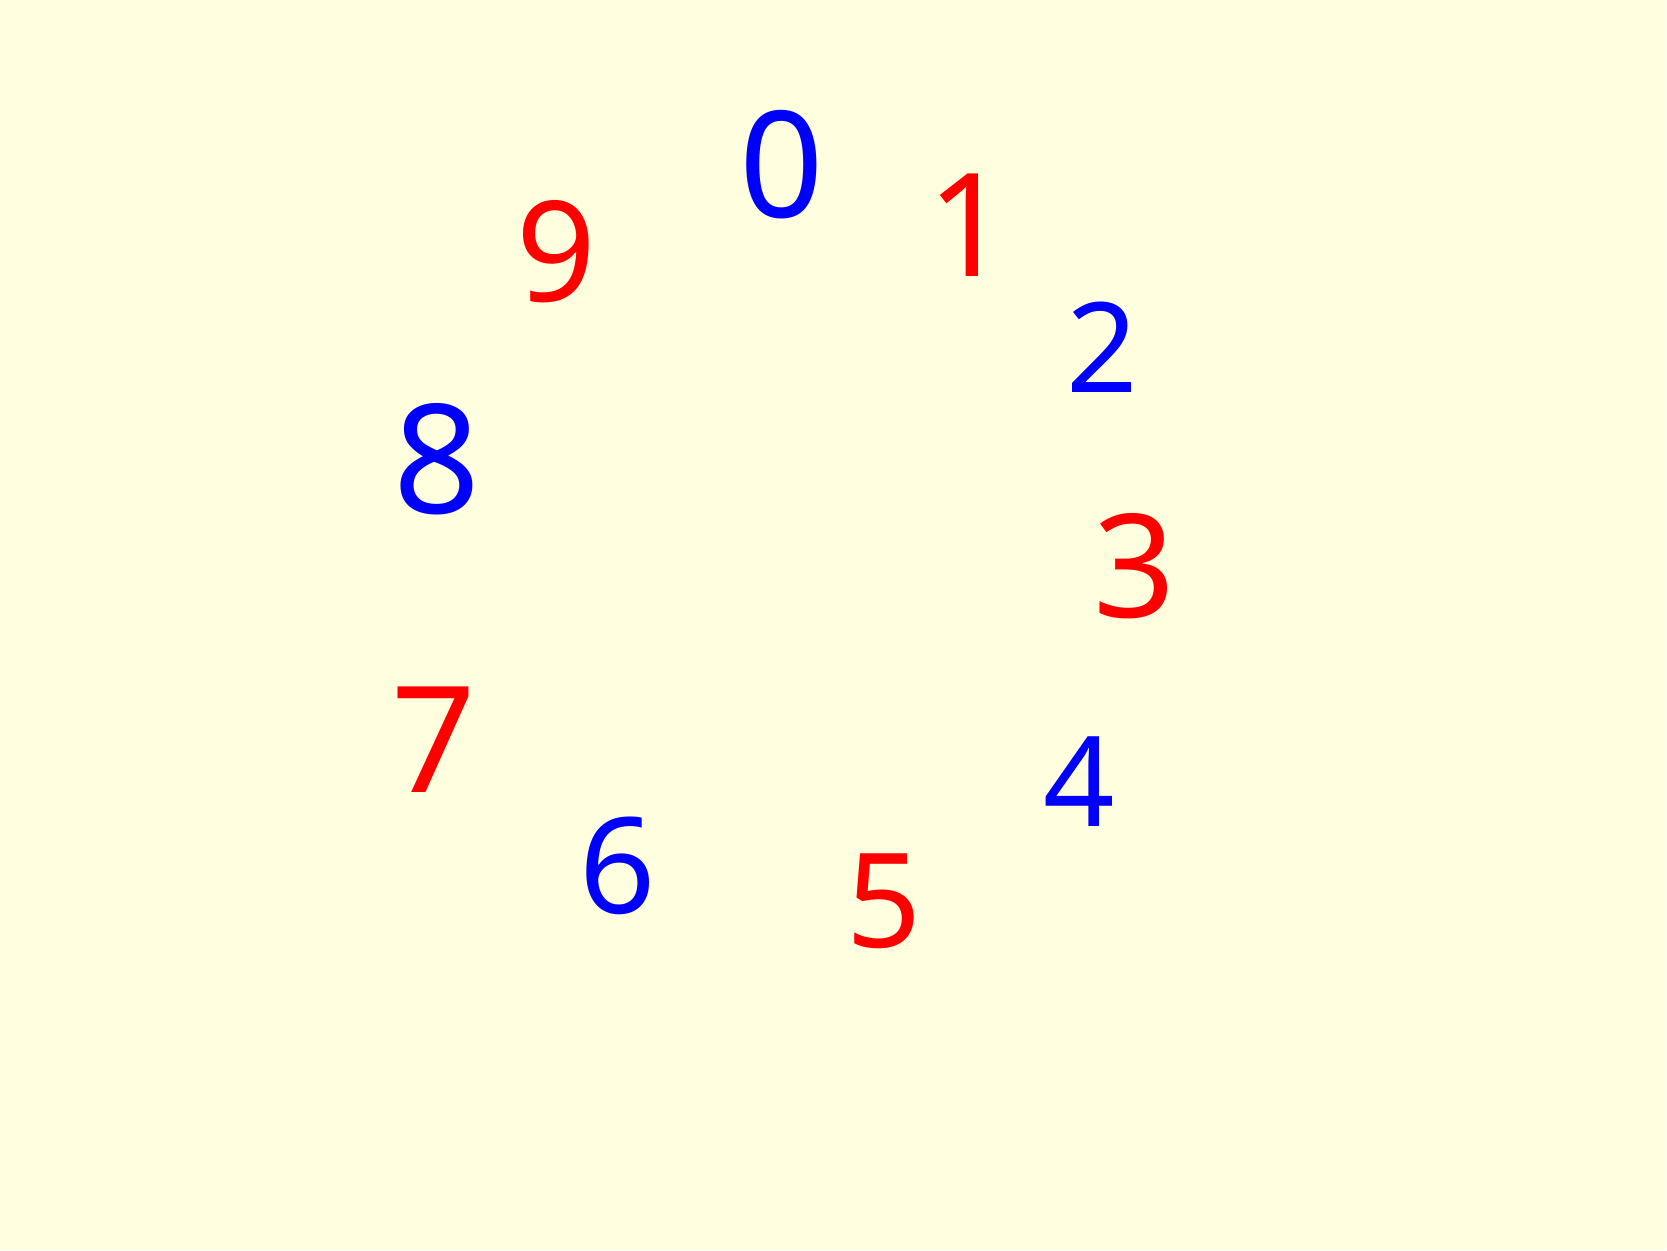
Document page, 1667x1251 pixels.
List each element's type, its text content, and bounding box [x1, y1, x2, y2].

text_box 5 [831, 808, 1115, 981]
text_box 2 [1052, 260, 1328, 426]
text_box 6 [564, 772, 857, 948]
text_box 3 [1079, 466, 1371, 654]
text_box 4 [1029, 693, 1305, 859]
text_box 8 [379, 354, 709, 552]
text_box 7 [377, 637, 694, 830]
text_box 0 [725, 62, 1021, 255]
text_box 1 [912, 124, 1205, 313]
text_box 9 [502, 154, 807, 337]
